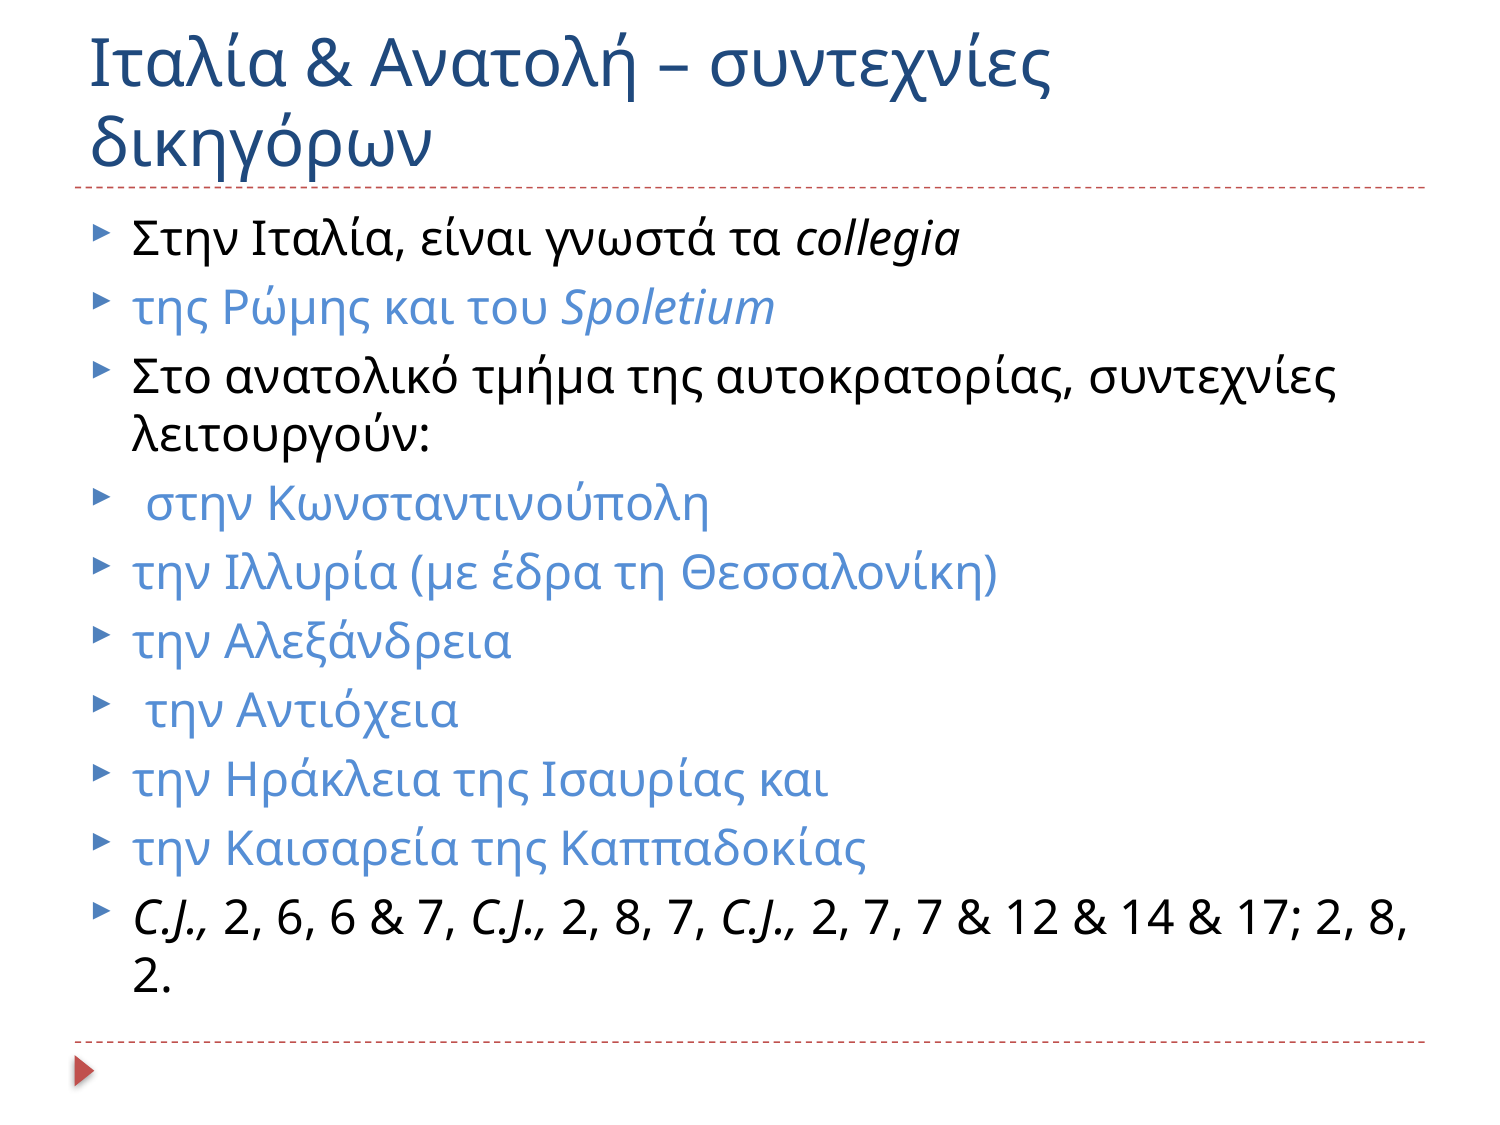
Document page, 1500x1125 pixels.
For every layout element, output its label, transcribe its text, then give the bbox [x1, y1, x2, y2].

title Ιταλία & Ανατολή – συντεχνίες δικηγόρων [75, 24, 1425, 188]
list Στην Ιταλία, είναι γνωστά τα collegia της Ρώμης και του Spoletium Στο ανατολικό τμήμα της αυτοκρατορίας, συντεχνίες λειτουργούν: στην Κωνσταντινούπολη την Ιλλυρία (με έδρα τη Θεσσαλονίκη) την Αλεξάνδρεια την Αντιόχεια την Ηράκλεια της Ισαυρίας και την Καισαρεία της Καππαδοκίας C.J., 2, 6, 6 & 7, C.J., 2, 8, 7, C.J., 2, 7, 7 & 12 & 14 & 17; 2, 8, 2. [75, 200, 1425, 1010]
